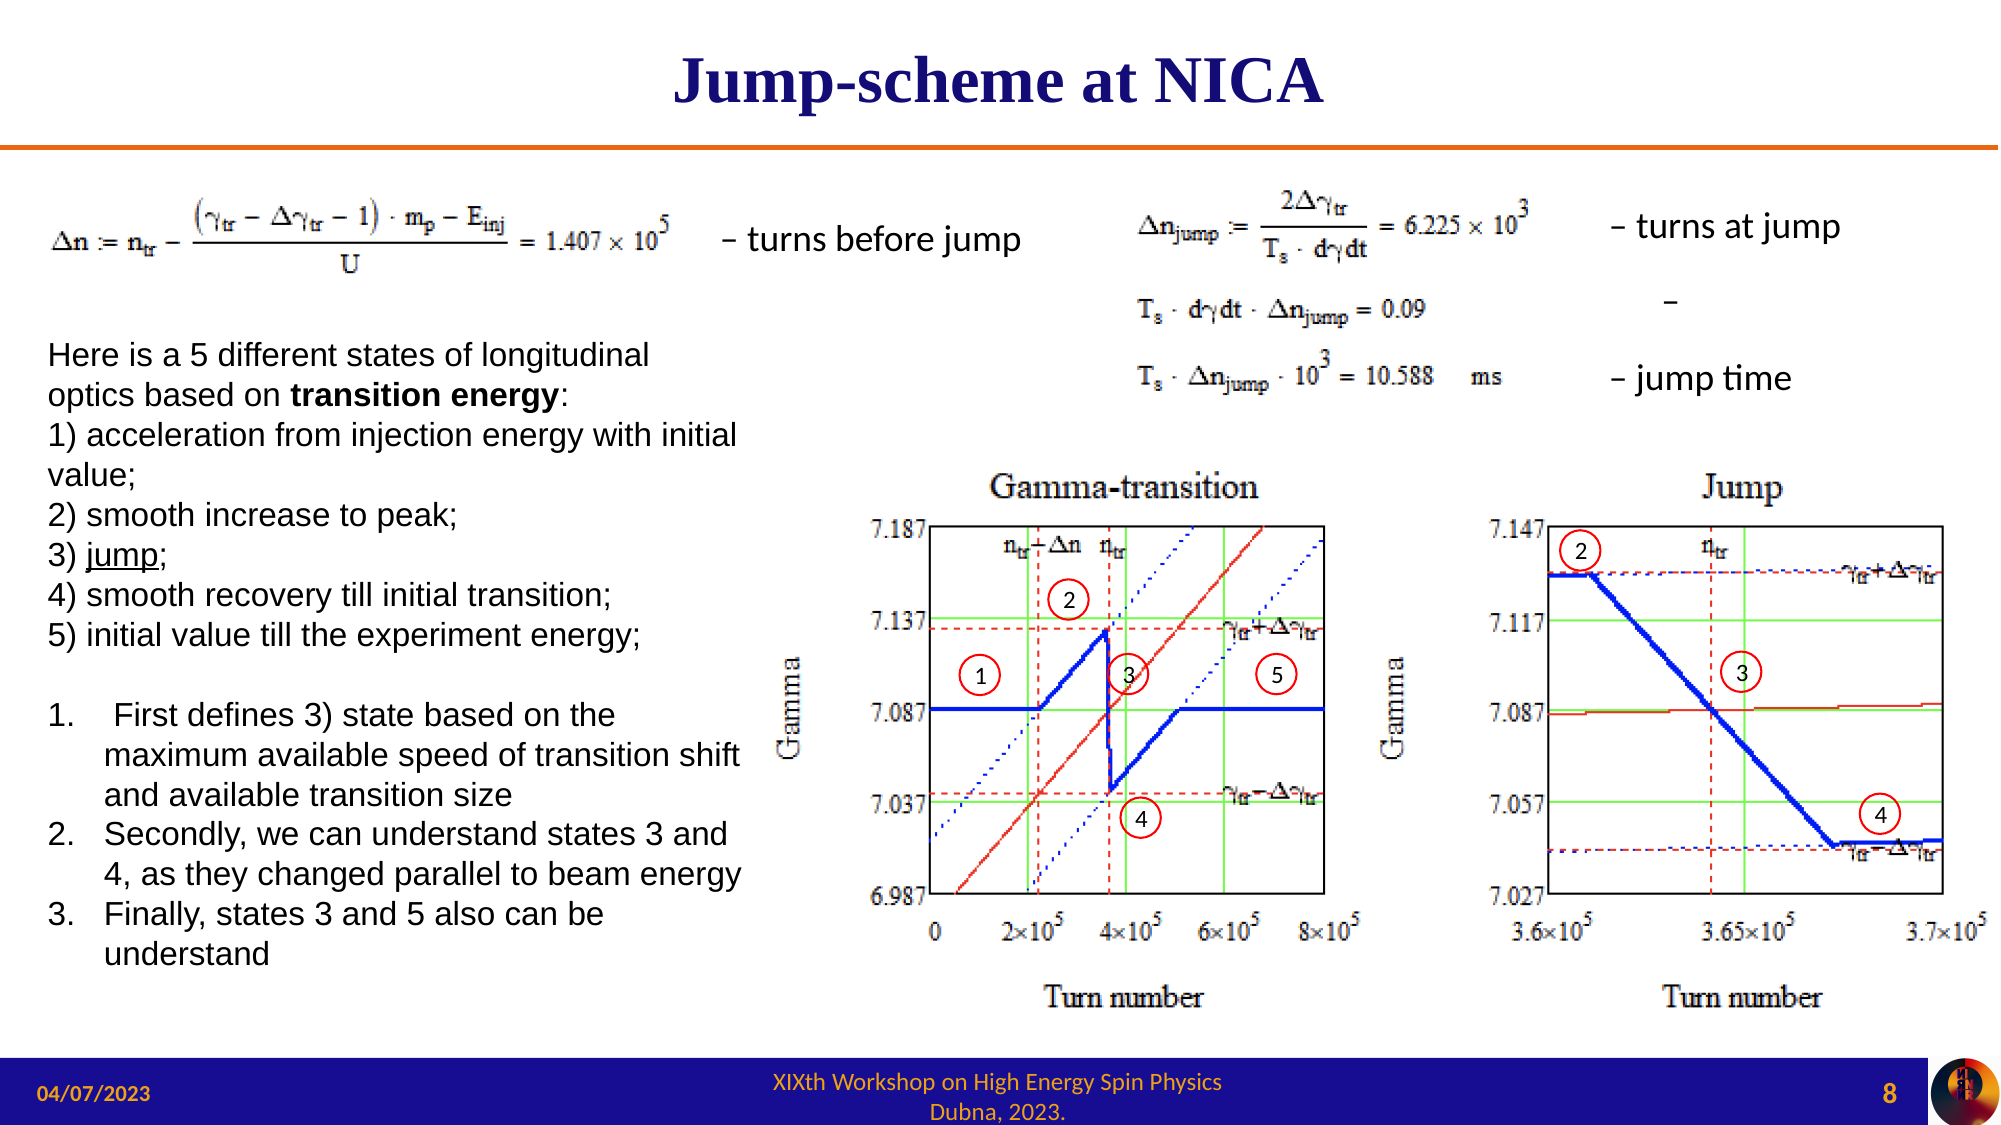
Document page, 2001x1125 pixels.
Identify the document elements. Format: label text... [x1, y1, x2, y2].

text_box Jump-scheme at NICA [0, 28, 1998, 124]
text_box – jump time [1593, 345, 1808, 405]
picture [1110, 184, 1551, 417]
text_box – turns before jump [704, 206, 1037, 266]
text_box XIXth Workshop on High Energy Spin Physics Dubna, 2023. [0, 1057, 1927, 1125]
picture [764, 467, 1371, 1022]
picture [1927, 1056, 2000, 1125]
picture [1372, 465, 1998, 1022]
text_box Here is a 5 different states of longitudinal optics based on transition energy: 1) acceleration from injection energy with initial value; 2) smooth increase to peak; 3) jump; 4) smooth recovery till initial transition; 5) initial value till the experiment energy; First defines 3) state based on the maximum available speed of transition shift and available transition size Secondly, we can understand states 3 and 4, as they changed parallel to beam energy Finally, states 3 and 5 also can be understand [32, 326, 765, 1020]
text_box – turns at jump [1594, 193, 1857, 253]
picture [32, 183, 683, 290]
